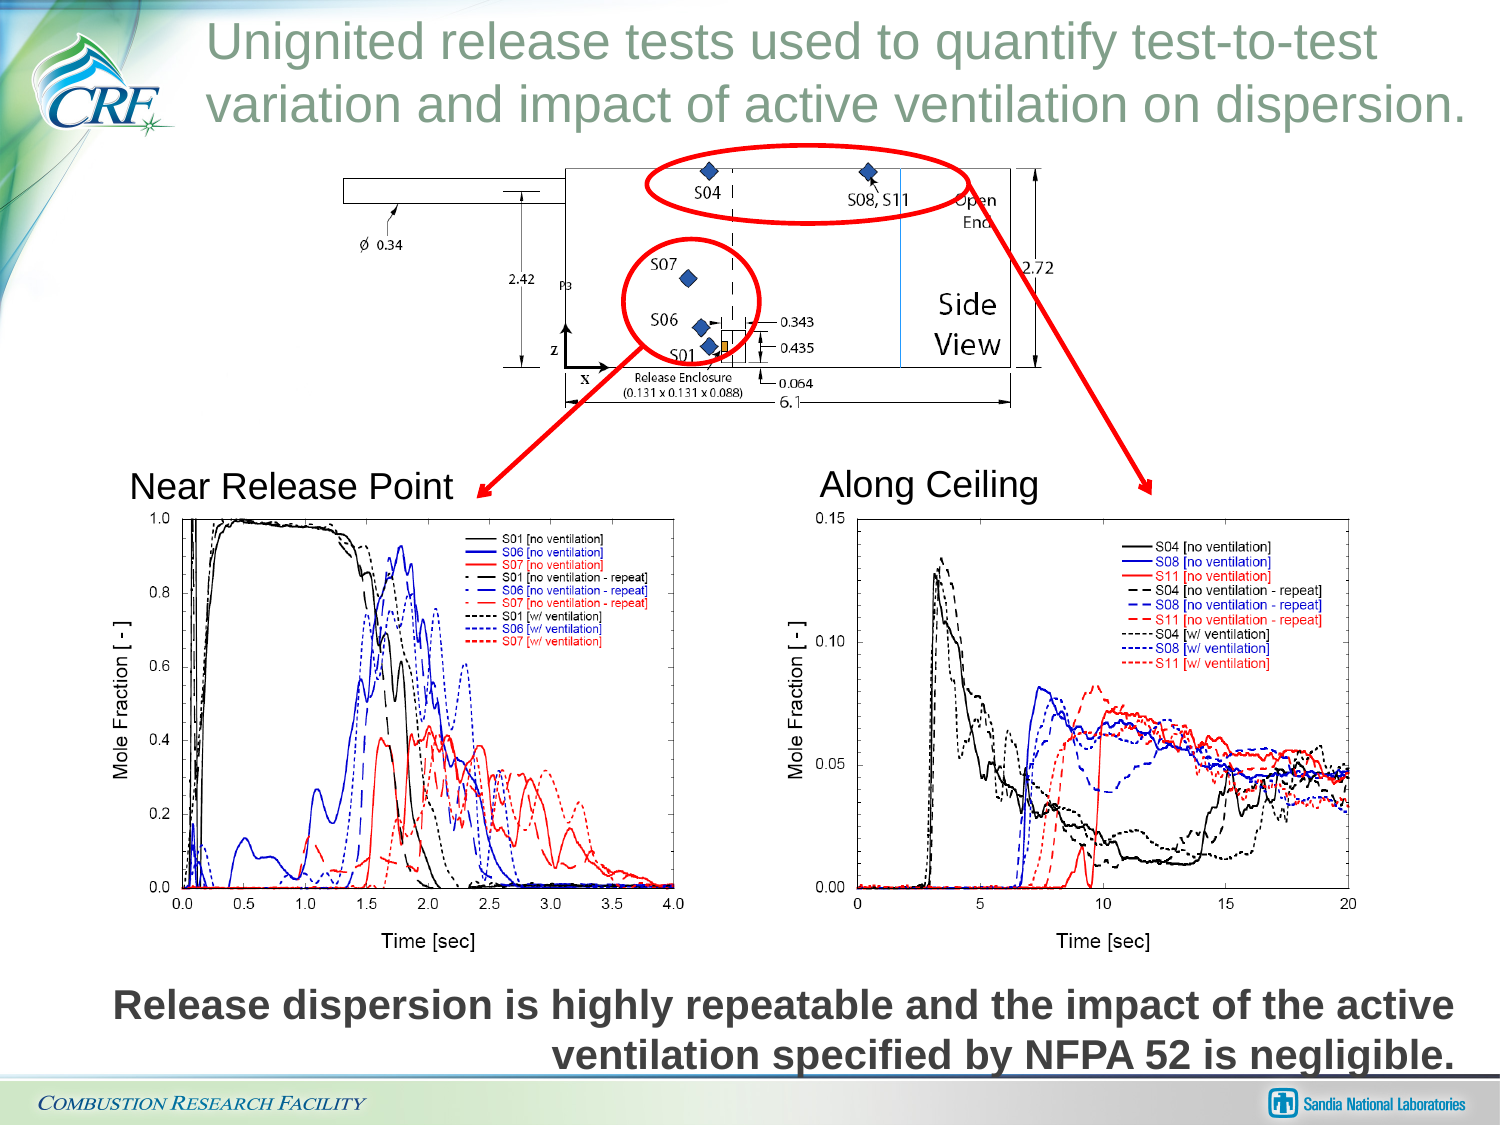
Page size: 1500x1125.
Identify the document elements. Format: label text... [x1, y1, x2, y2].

title Unignited release tests used to quantify test-to-test variation and impact of active ventilation on dispersion. [190, 0, 1500, 166]
text_box Release dispersion is highly repeatable and the impact of the active ventilation specified by NFPA 52 is negligible. [85, 970, 1471, 1085]
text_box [112, 145, 1152, 516]
picture [337, 66, 1058, 145]
picture [0, 0, 1500, 1125]
